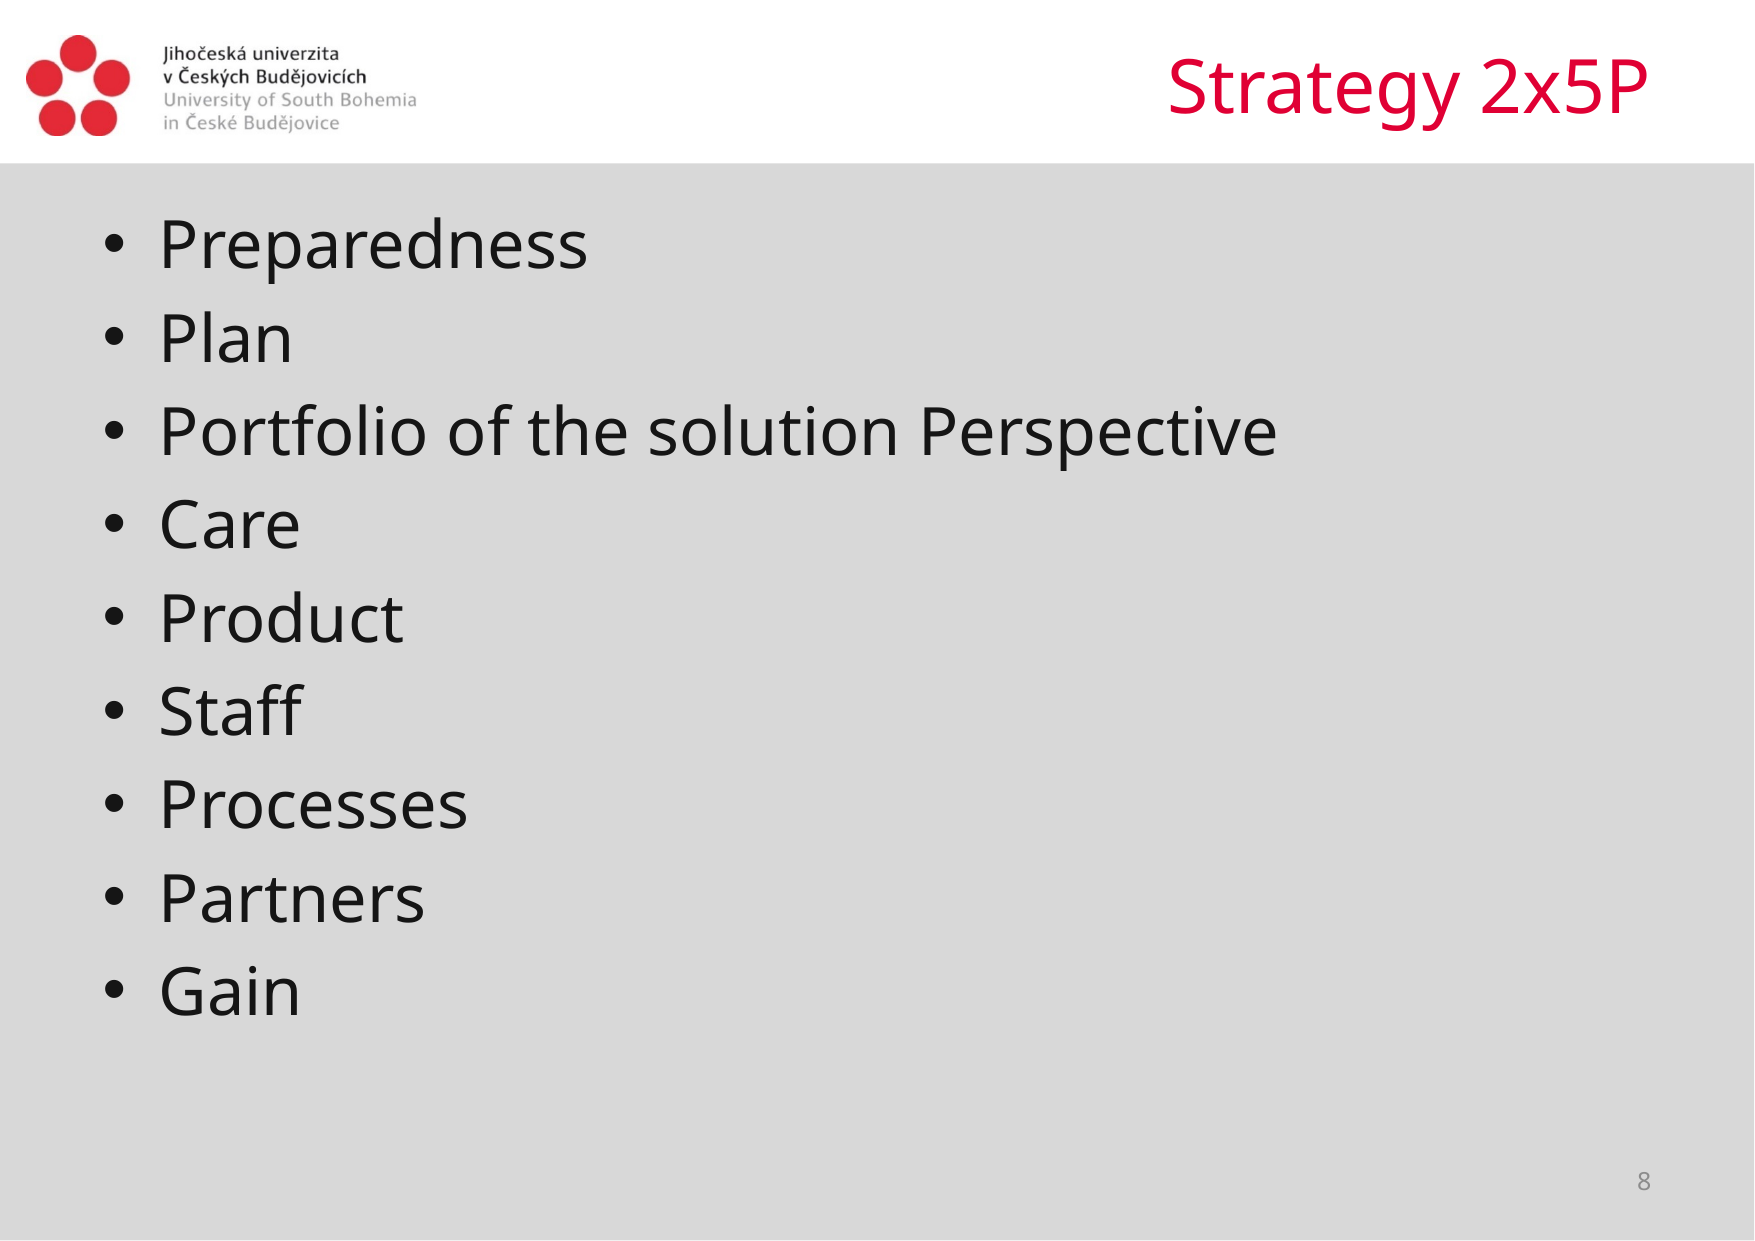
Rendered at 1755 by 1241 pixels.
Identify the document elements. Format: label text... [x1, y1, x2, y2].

picture [26, 35, 417, 136]
slide_number 8 [1257, 1149, 1667, 1216]
title Strategy 2x5P [448, 29, 1667, 139]
list Preparedness Plan Portfolio of the solution Perspective Care Product Staff Processes Partners Gain [87, 194, 1667, 1109]
